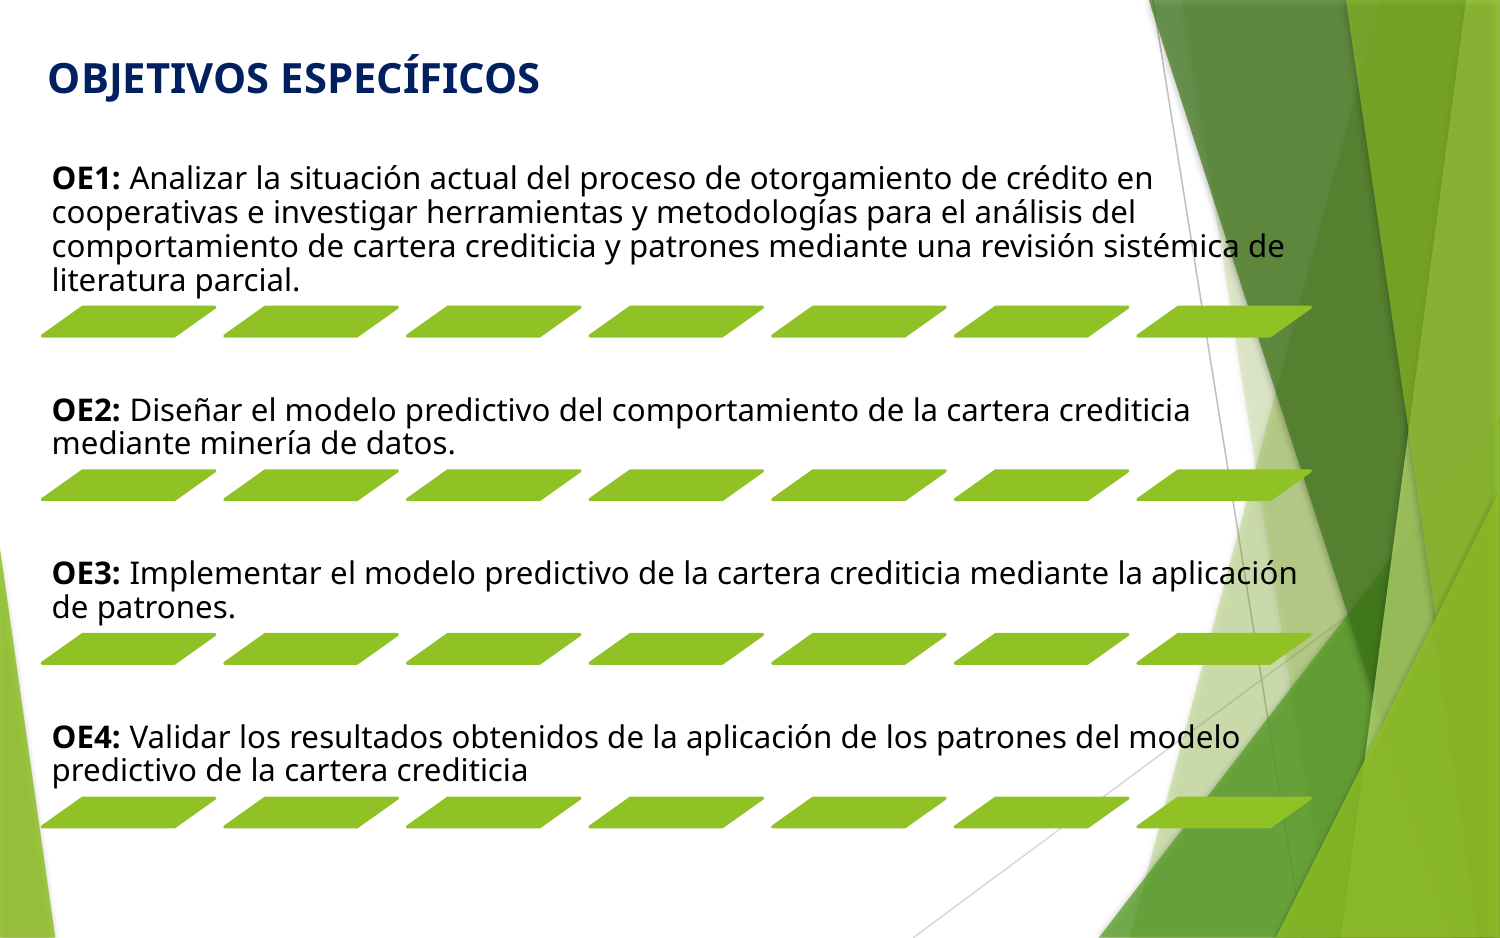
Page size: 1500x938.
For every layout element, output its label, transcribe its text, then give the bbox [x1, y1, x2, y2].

title OBJETIVOS ESPECÍFICOS [32, 19, 1500, 135]
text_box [0, 76, 1409, 938]
